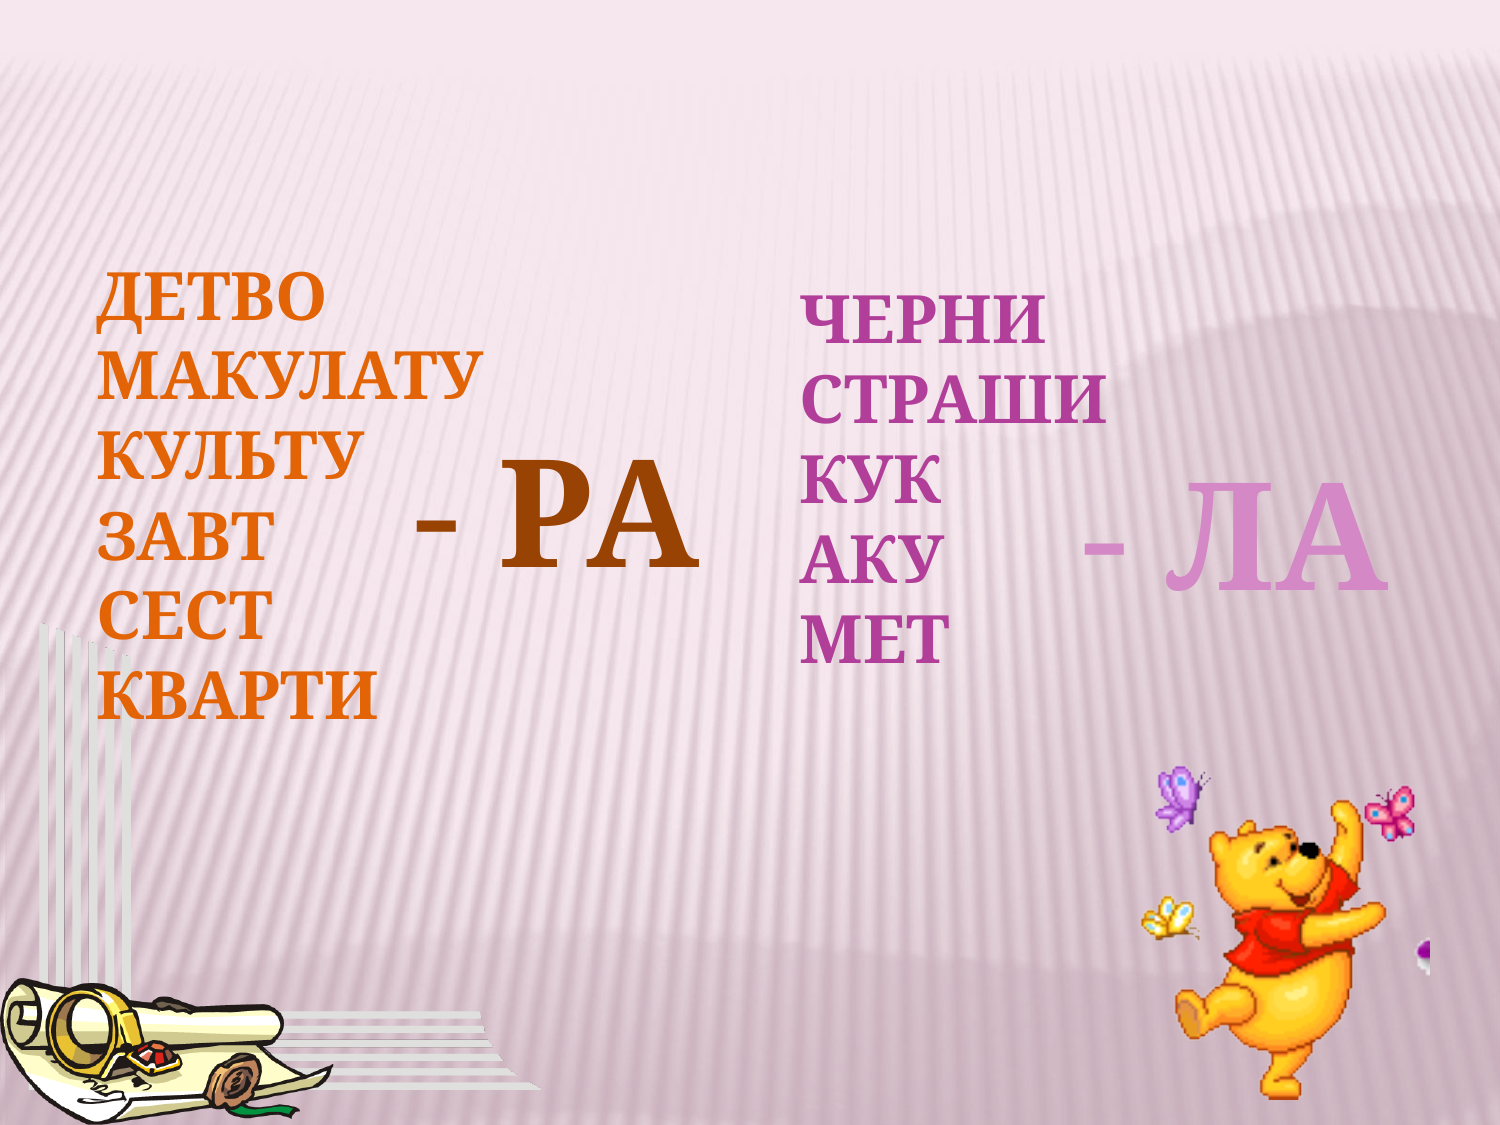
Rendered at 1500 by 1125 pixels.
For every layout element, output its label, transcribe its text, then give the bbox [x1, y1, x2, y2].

picture [1136, 761, 1430, 1100]
picture [0, 620, 546, 1125]
text_box - ЛА [1219, 433, 1442, 629]
text_box ЧЕРНИ СТРАШИ КУК АКУ МЕТ [785, 269, 1219, 764]
text_box ДЕТВО МАКУЛАТУ КУЛЬТУ ЗАВТ СЕСТ КВАРТИ [81, 246, 516, 608]
text_box - РА [398, 410, 715, 605]
